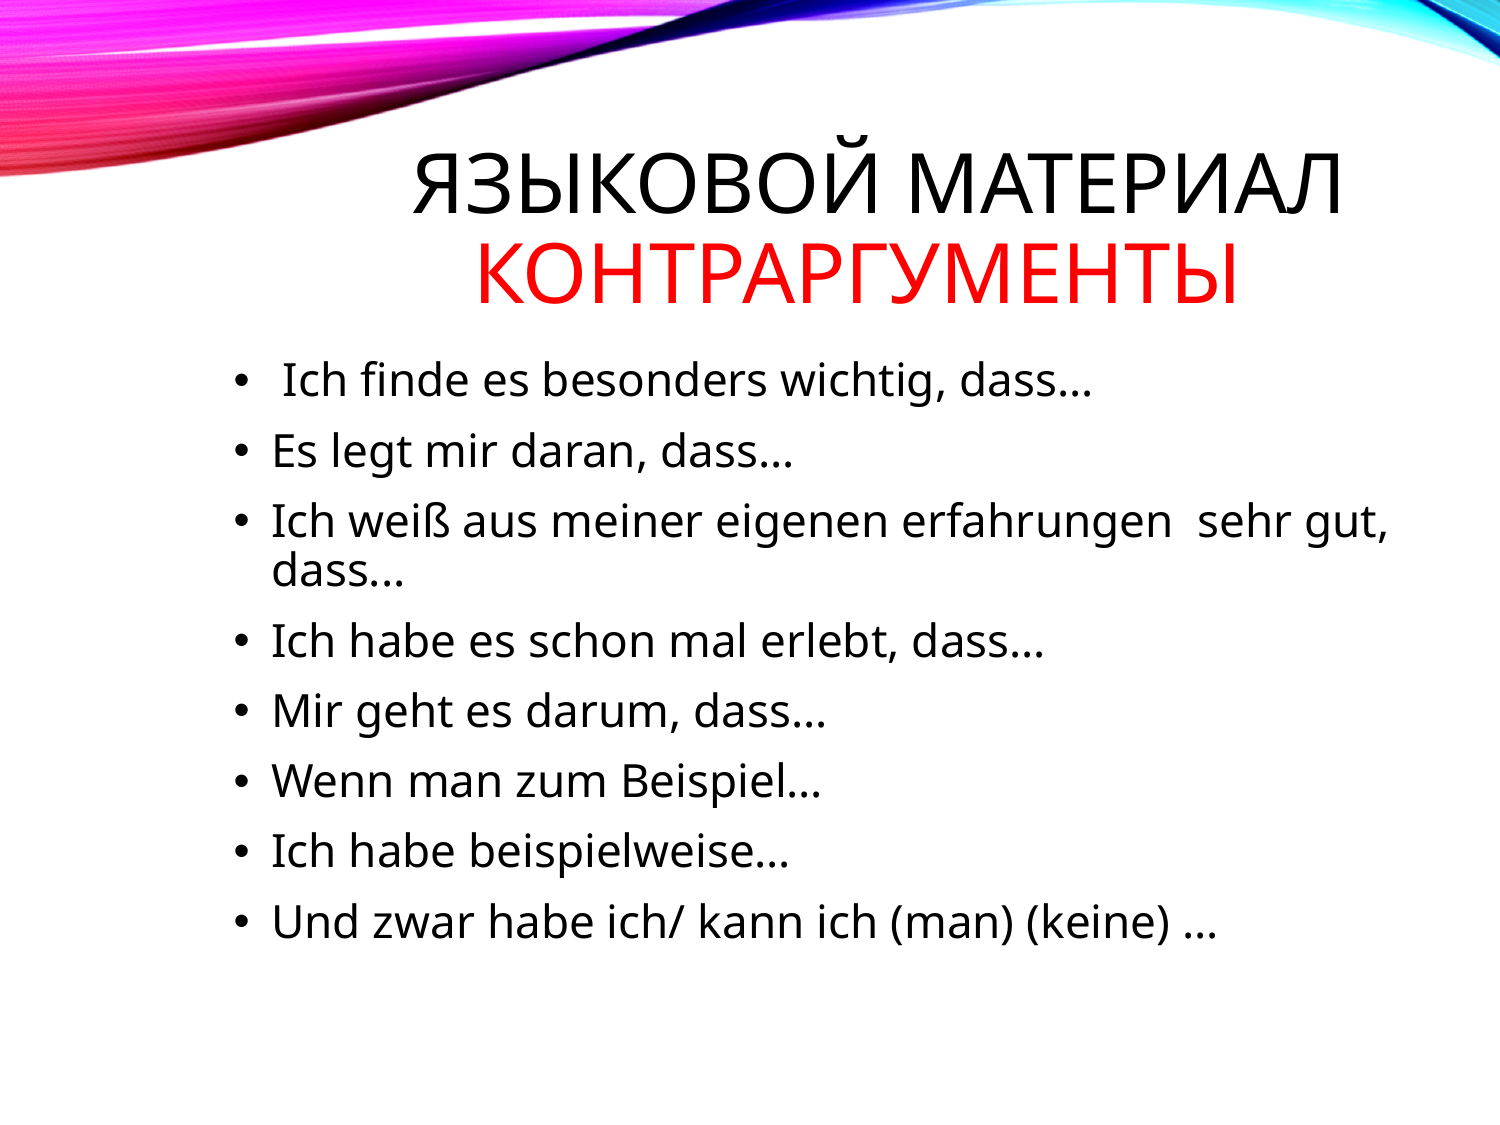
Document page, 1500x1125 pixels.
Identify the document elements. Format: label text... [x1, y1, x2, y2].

title Языковой материал контраргументы [356, 125, 1403, 338]
list Ich finde es besonders wichtig, dass… Es legt mir daran, dass… Ich weiß aus meiner eigenen erfahrungen sehr gut, dass... Ich habe es schon mal erlebt, dass… Mir geht es darum, dass… Wenn man zum Beispiel… Ich habe beispielweise… Und zwar habe ich/ kann ich (man) (keine) … [218, 349, 1425, 986]
picture [0, 0, 1500, 178]
